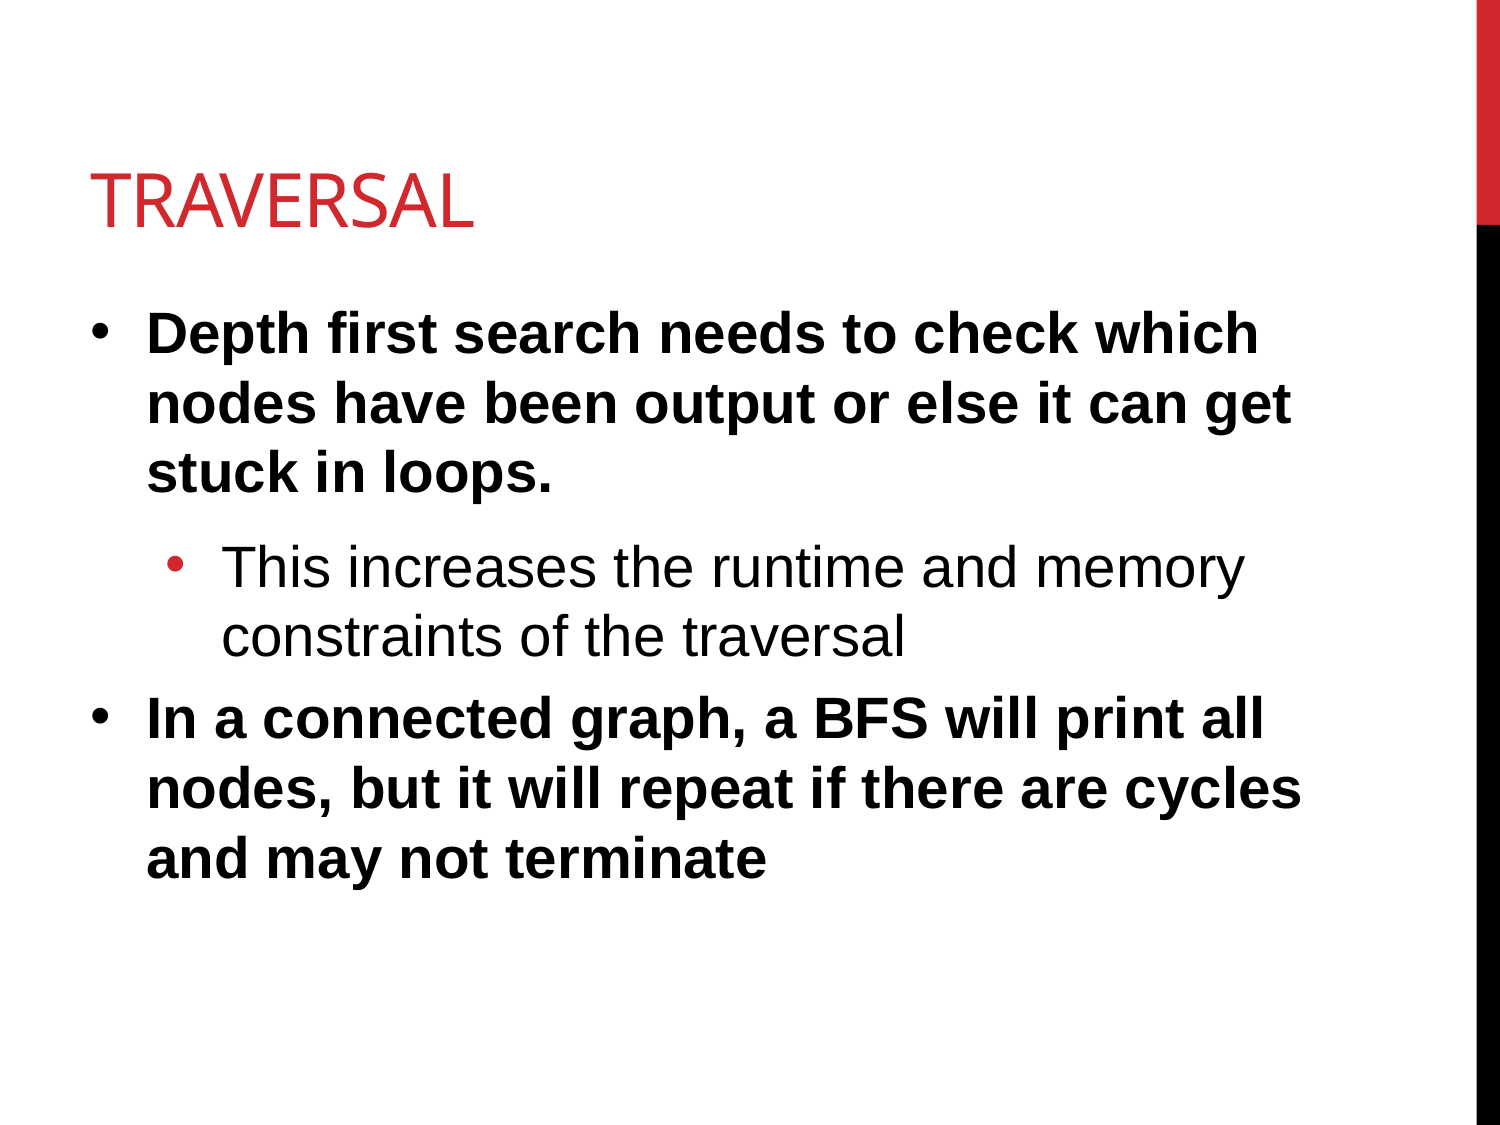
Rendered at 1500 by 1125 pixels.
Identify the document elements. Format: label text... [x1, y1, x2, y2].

list Depth first search needs to check which nodes have been output or else it can get stuck in loops. This increases the runtime and memory constraints of the traversal In a connected graph, a BFS will print all nodes, but it will repeat if there are cycles and may not terminate [75, 287, 1325, 1125]
title Traversal [75, 25, 1025, 250]
